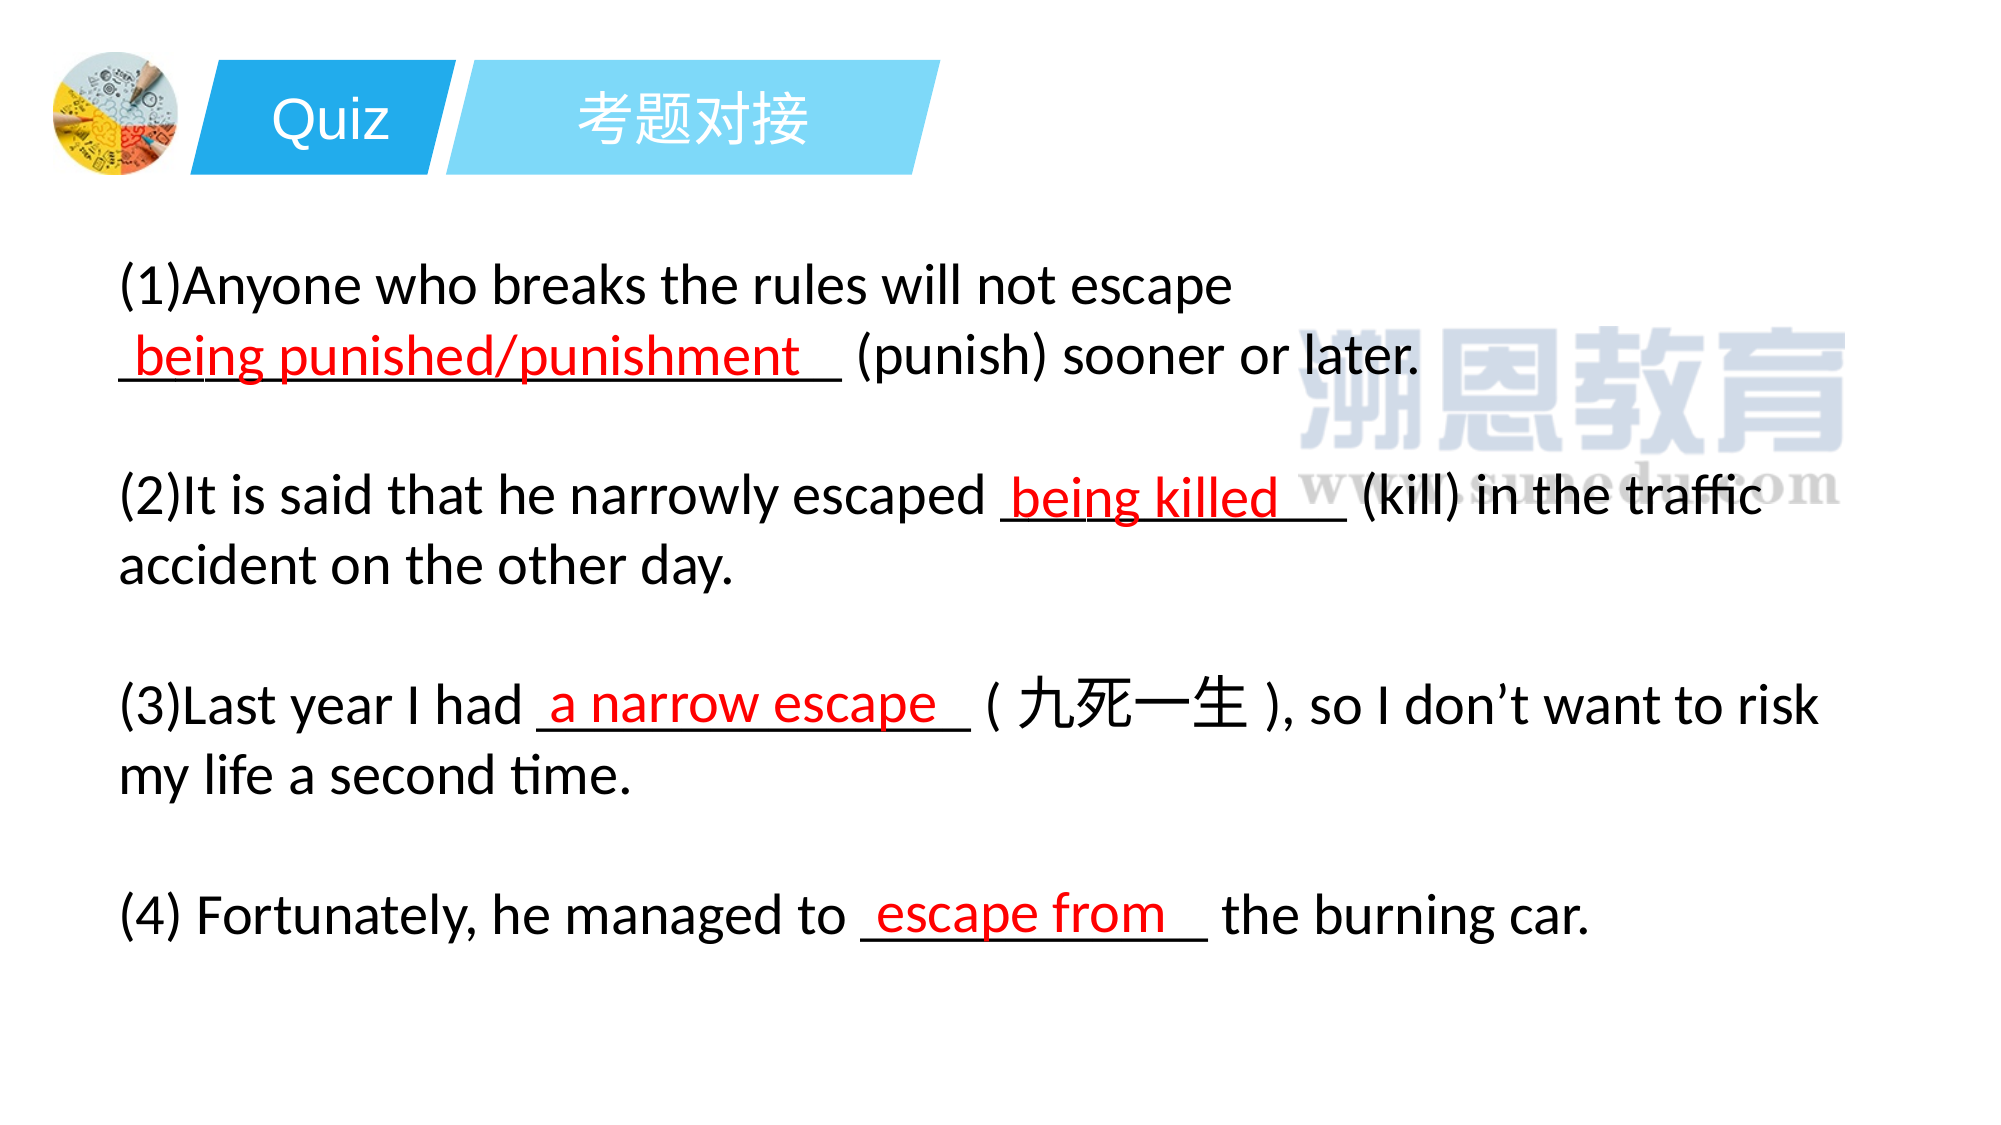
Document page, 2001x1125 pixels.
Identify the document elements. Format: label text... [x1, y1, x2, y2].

text_box a narrow escape [534, 657, 973, 742]
text_box [188, 58, 458, 176]
text_box being punished/punishment [119, 309, 896, 394]
text_box 考题对接 [444, 58, 942, 176]
text_box escape from [861, 866, 1249, 952]
text_box being killed [995, 451, 1369, 537]
text_box Quiz [271, 81, 392, 152]
picture [53, 52, 179, 175]
text_box (1)Anyone who breaks the rules will not escape _________________________ (punish) sooner or later. (2)It is said that he narrowly escaped ____________ (kill) in the traffic accident on the other day. (3)Last year I had _______________ (九死一生), so I don’t want to risk my life a second time. (4) Fortunately, he managed to ____________ the burning car. [103, 238, 1912, 1125]
